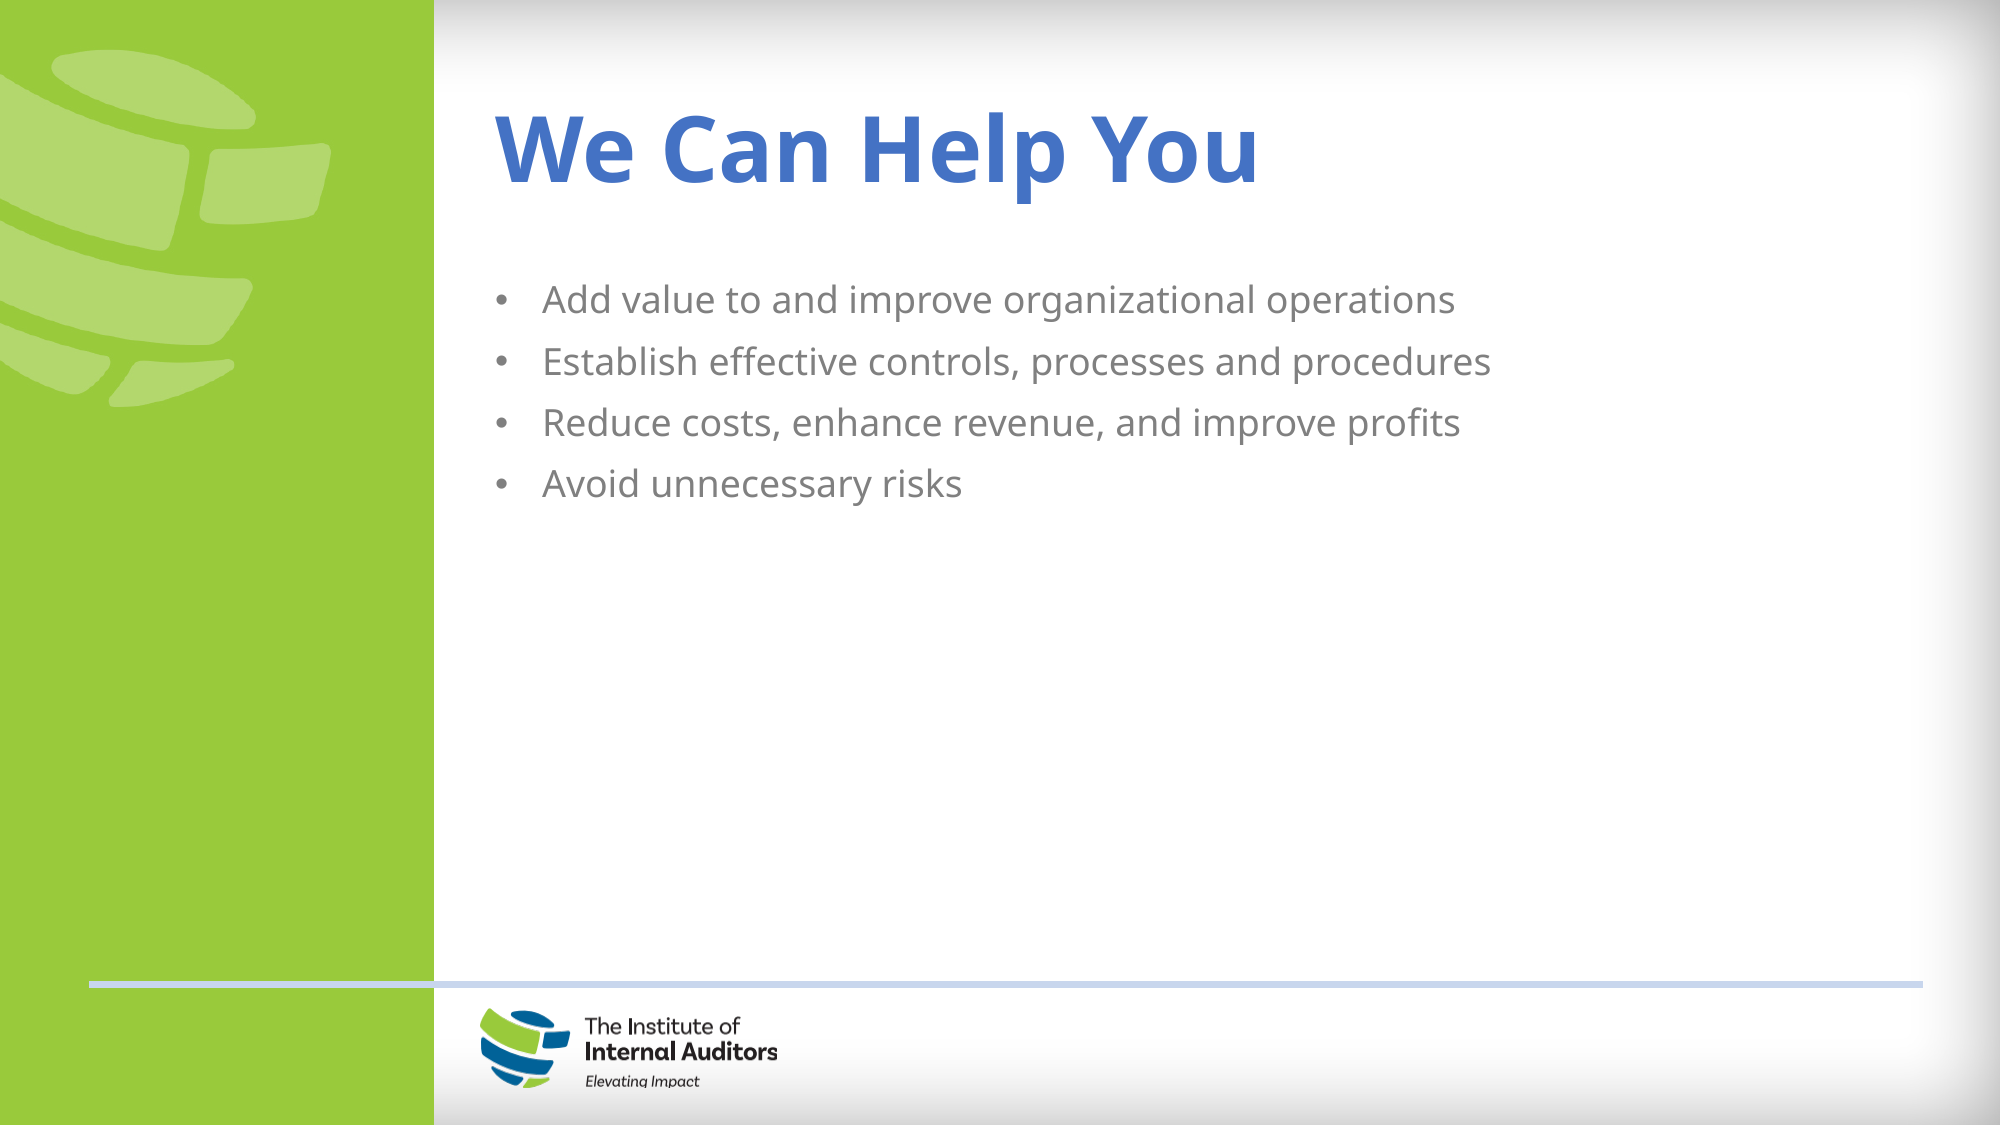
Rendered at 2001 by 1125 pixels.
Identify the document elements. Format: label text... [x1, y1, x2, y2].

list We Can Help You [480, 66, 1897, 240]
list Add value to and improve organizational operations Establish effective controls, processes and procedures Reduce costs, enhance revenue, and improve profits Avoid unnecessary risks [480, 273, 1897, 931]
picture [0, 0, 2000, 1125]
